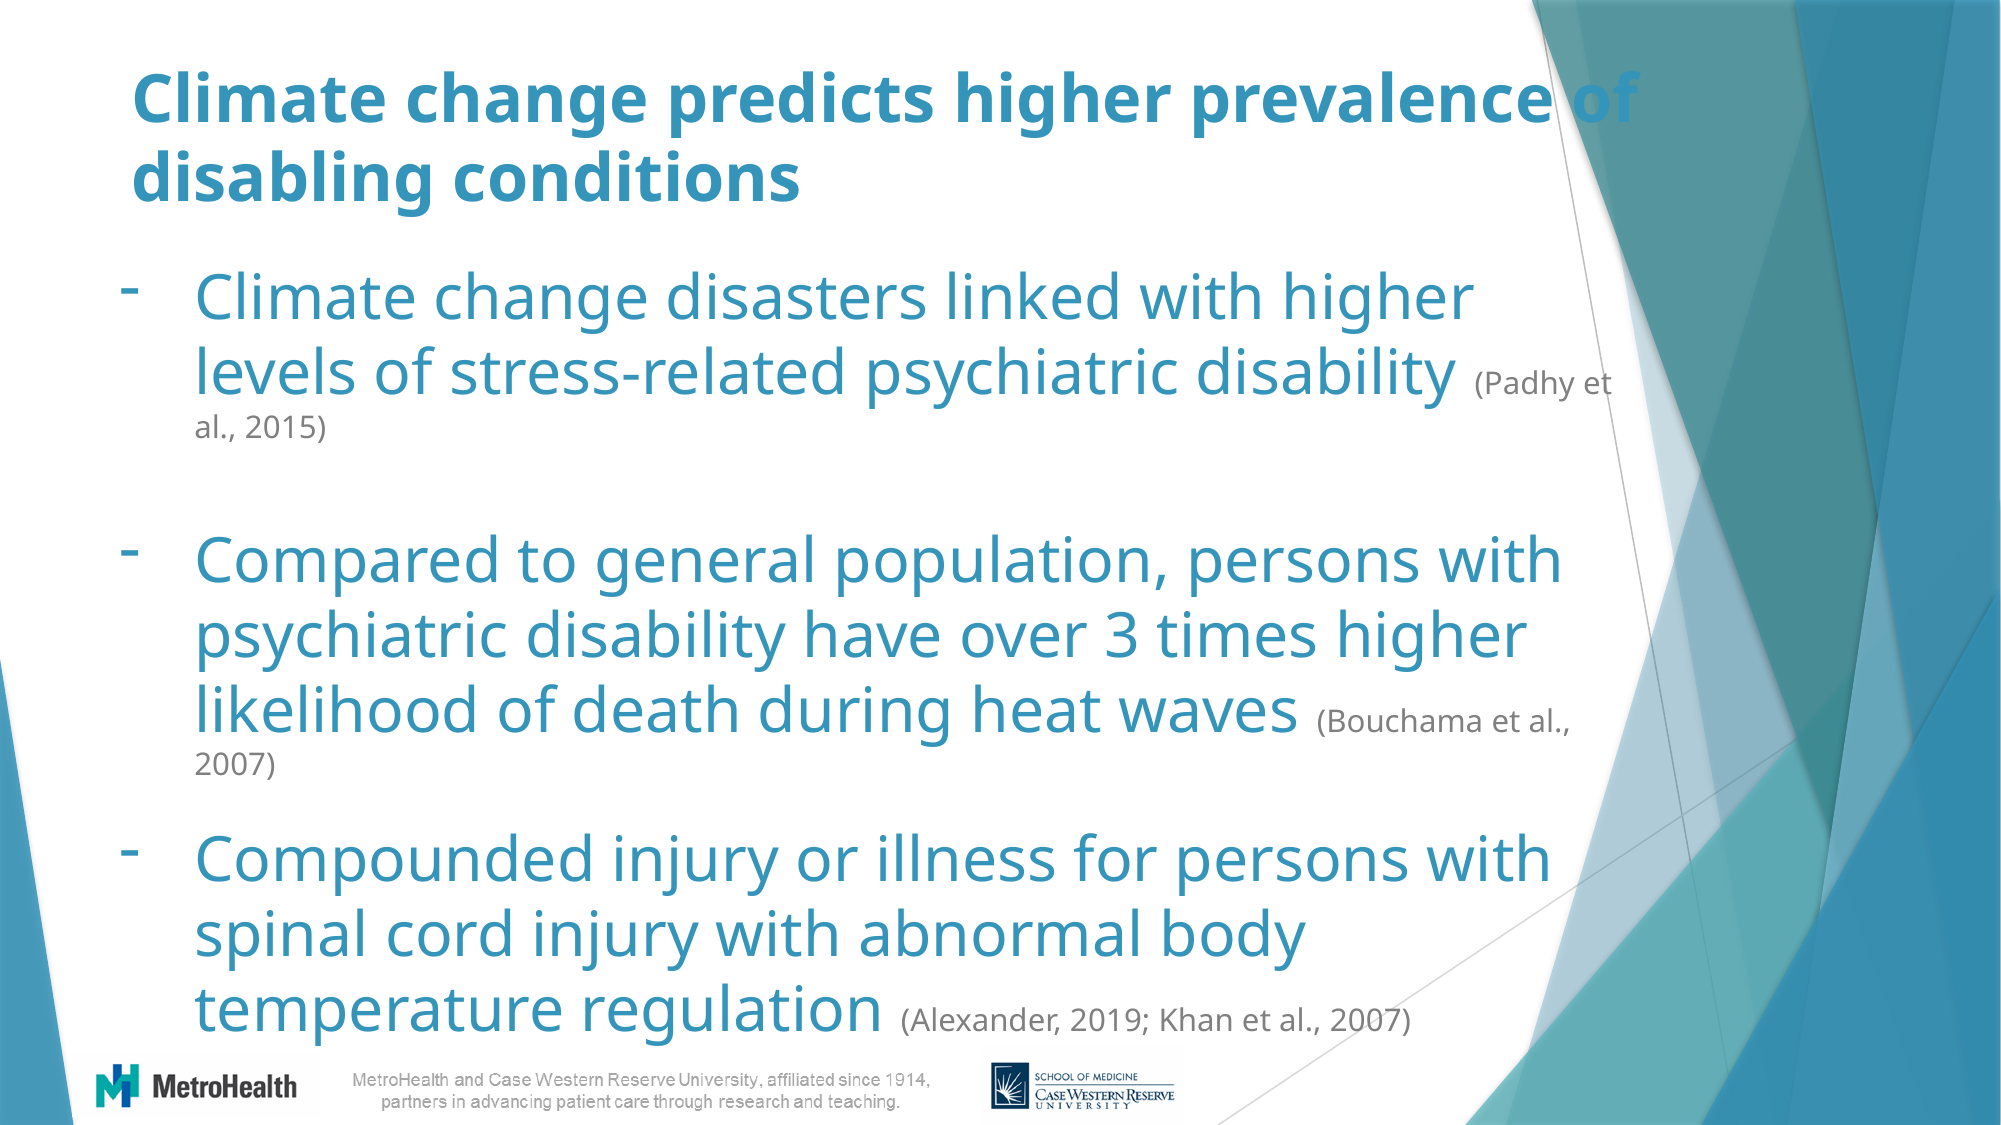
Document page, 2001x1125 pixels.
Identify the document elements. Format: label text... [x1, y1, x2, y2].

picture [72, 1054, 963, 1121]
text_box Climate change disasters linked with higher levels of stress-related psychiatric disability (Padhy et al., 2015) Compared to general population, persons with psychiatric disability have over 3 times higher likelihood of death during heat waves (Bouchama et al., 2007) Compounded injury or illness for persons with spinal cord injury with abnormal body temperature regulation (Alexander, 2019; Khan et al., 2007) [104, 249, 1635, 1078]
text_box Climate change predicts higher prevalence of disabling conditions [104, 47, 1722, 168]
picture [982, 1078, 1183, 1125]
